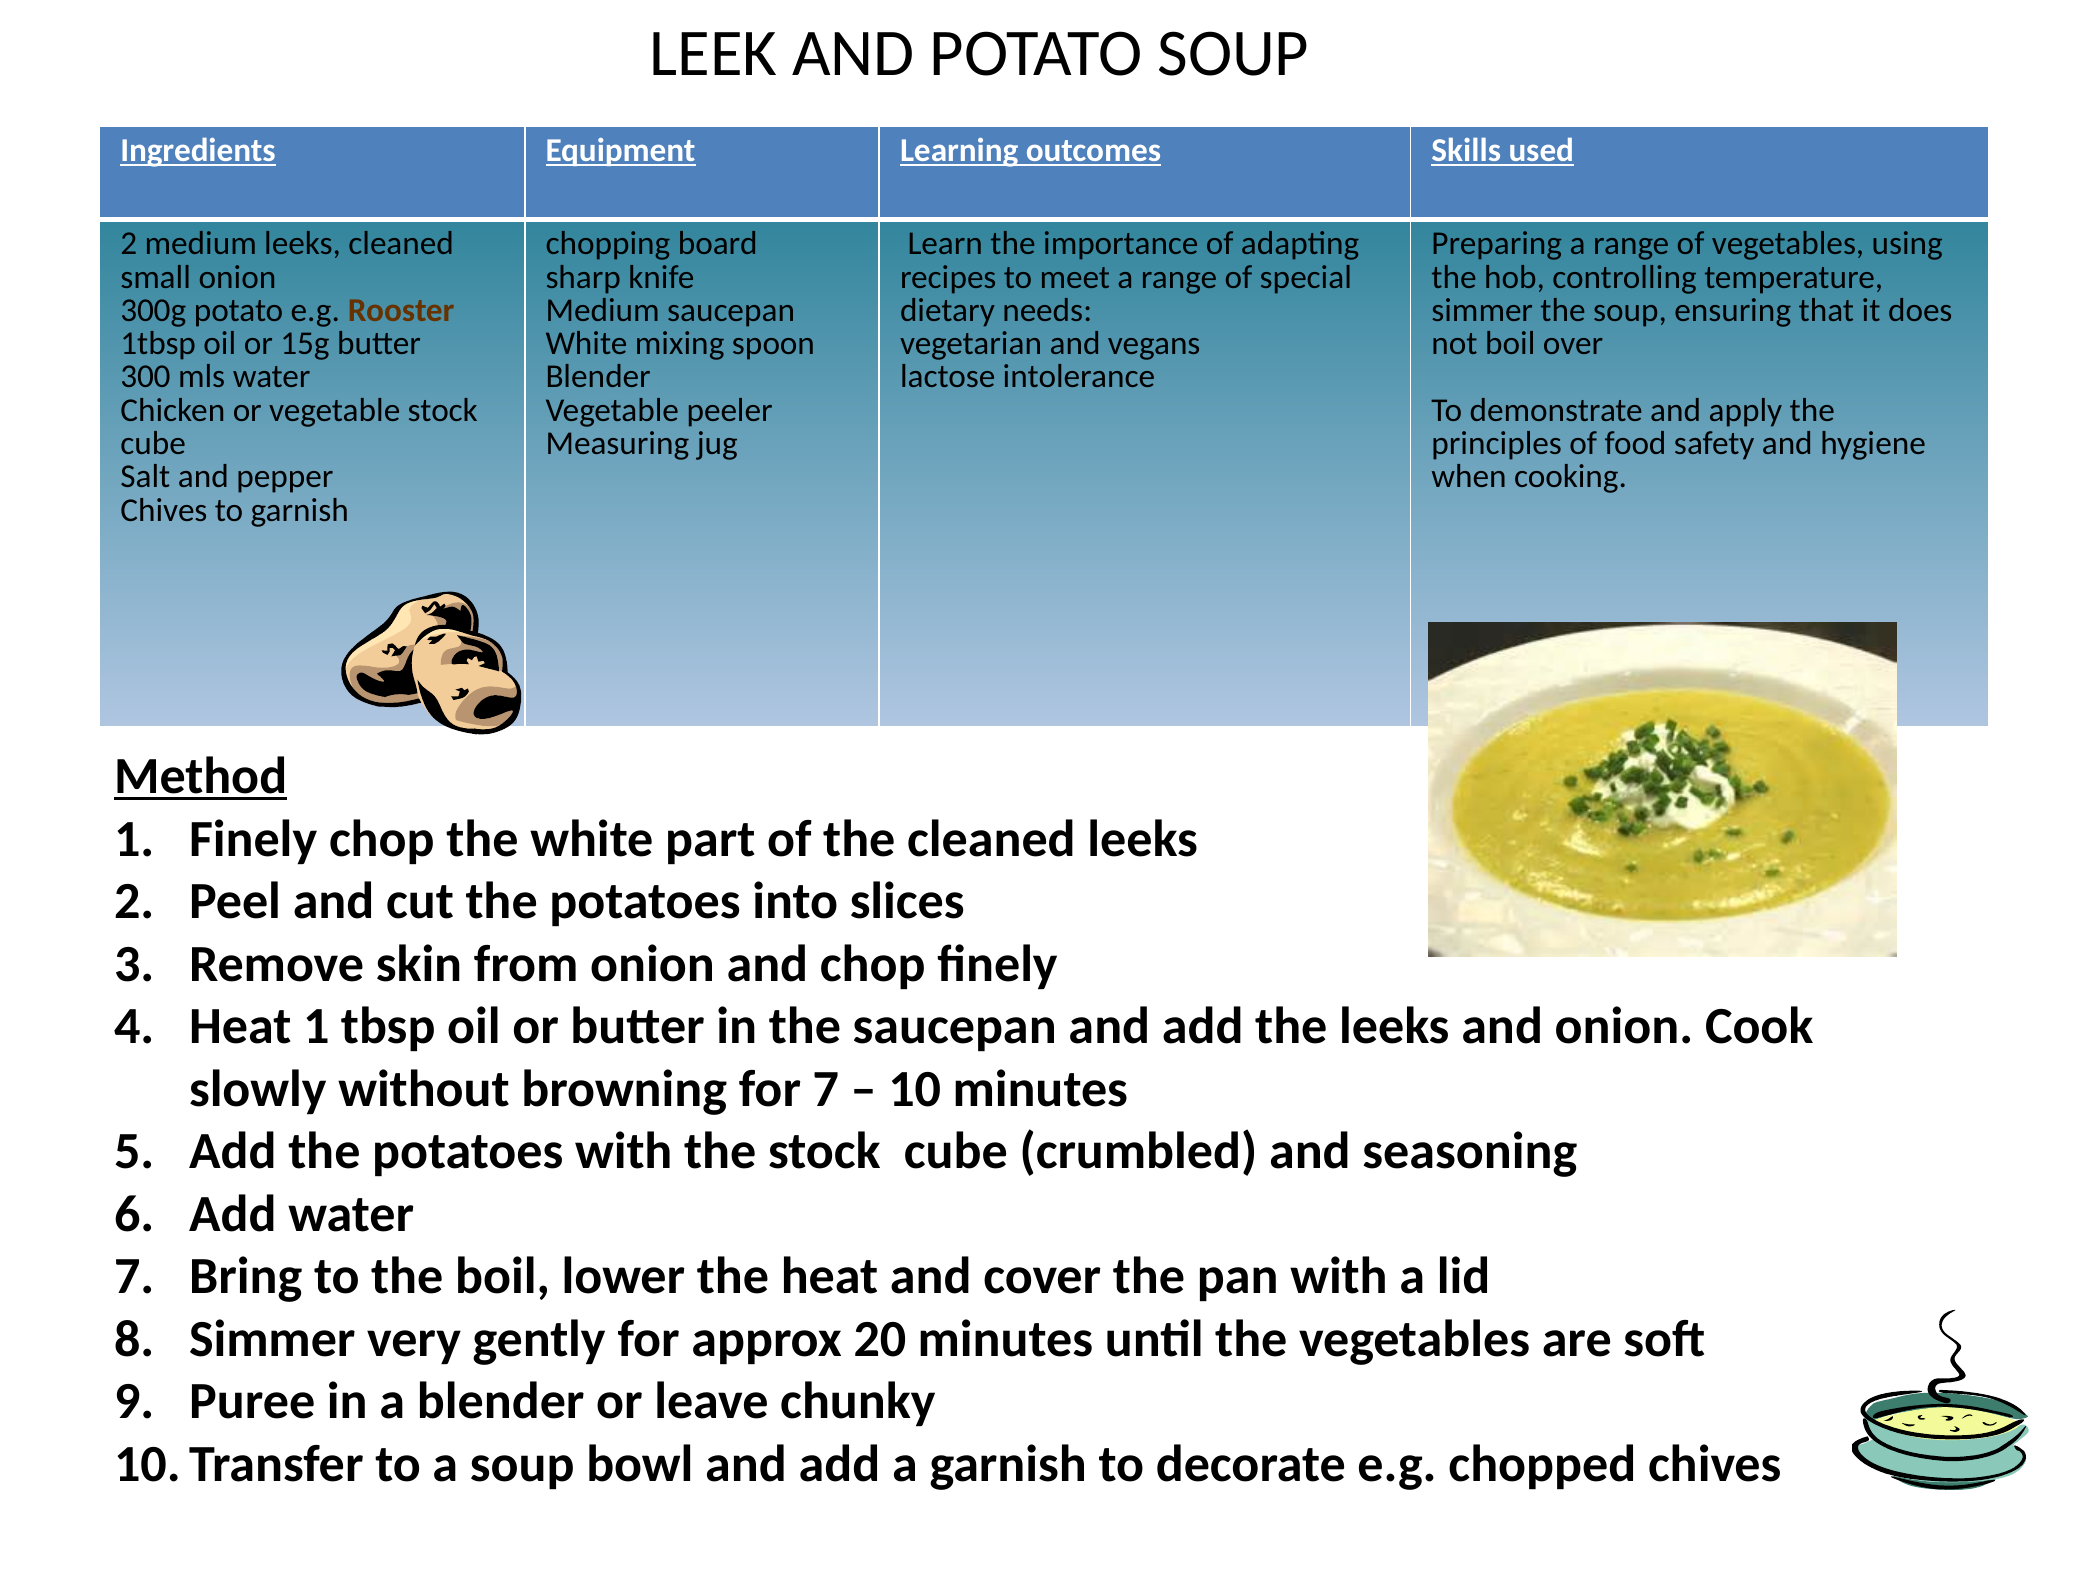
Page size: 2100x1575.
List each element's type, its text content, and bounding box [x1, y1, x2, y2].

picture [1851, 1307, 2032, 1493]
text_box Method Finely chop the white part of the cleaned leeks Peel and cut the potatoes into slices Remove skin from onion and chop finely Heat 1 tbsp oil or butter in the saucepan and add the leeks and onion. Cook slowly without browning for 7 – 10 minutes Add the potatoes with the stock cube (crumbled) and seasoning Add water Bring to the boil, lower the heat and cover the pan with a lid Simmer very gently for approx 20 minutes until the vegetables are soft Puree in a blender or leave chunky Transfer to a soup bowl and add a garnish to decorate e.g. chopped chives [99, 734, 1934, 1499]
table_cell Preparing a range of vegetables, using the hob, controlling temperature, simmer the soup, ensuring that it does not boil over To demonstrate and apply the principles of food safety and hygiene when cooking. [1411, 222, 1988, 726]
table_cell Learn the importance of adapting recipes to meet a range of special dietary needs: vegetarian and vegans lactose intolerance [880, 222, 1410, 726]
table_cell chopping board sharp knife Medium saucepan White mixing spoon Blender Vegetable peeler Measuring jug [526, 222, 878, 726]
table_header Skills used [1411, 127, 1988, 217]
table_header Equipment [526, 127, 878, 217]
table_cell 2 medium leeks, cleaned small onion 300g potato e.g. Rooster 1tbsp oil or 15g butter 300 mls water Chicken or vegetable stock cube Salt and pepper Chives to garnish [100, 222, 524, 726]
picture [341, 591, 522, 735]
table_header Ingredients [100, 127, 524, 217]
title LEEK AND POTATO SOUP [175, 0, 1784, 125]
table_header Learning outcomes [880, 127, 1410, 217]
picture [1427, 622, 1897, 957]
